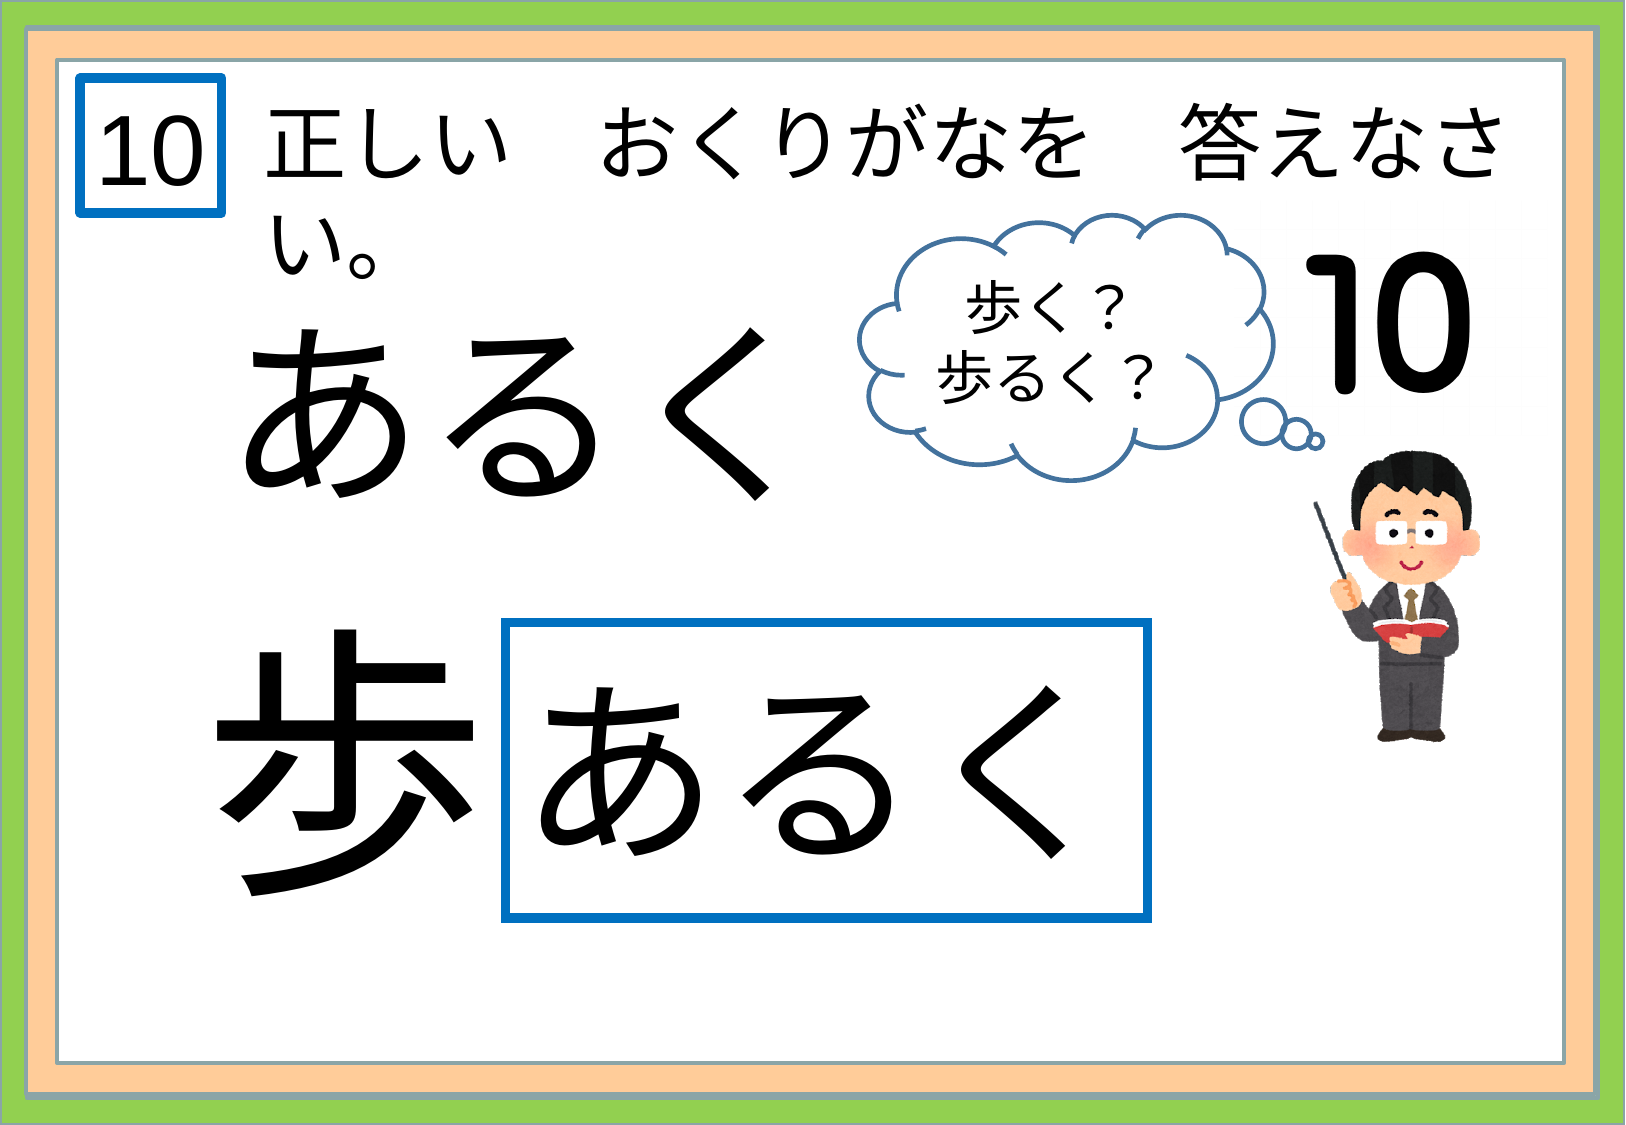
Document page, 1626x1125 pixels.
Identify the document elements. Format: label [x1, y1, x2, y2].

text_box [0, 0, 1625, 1125]
text_box [1233, 199, 1549, 436]
